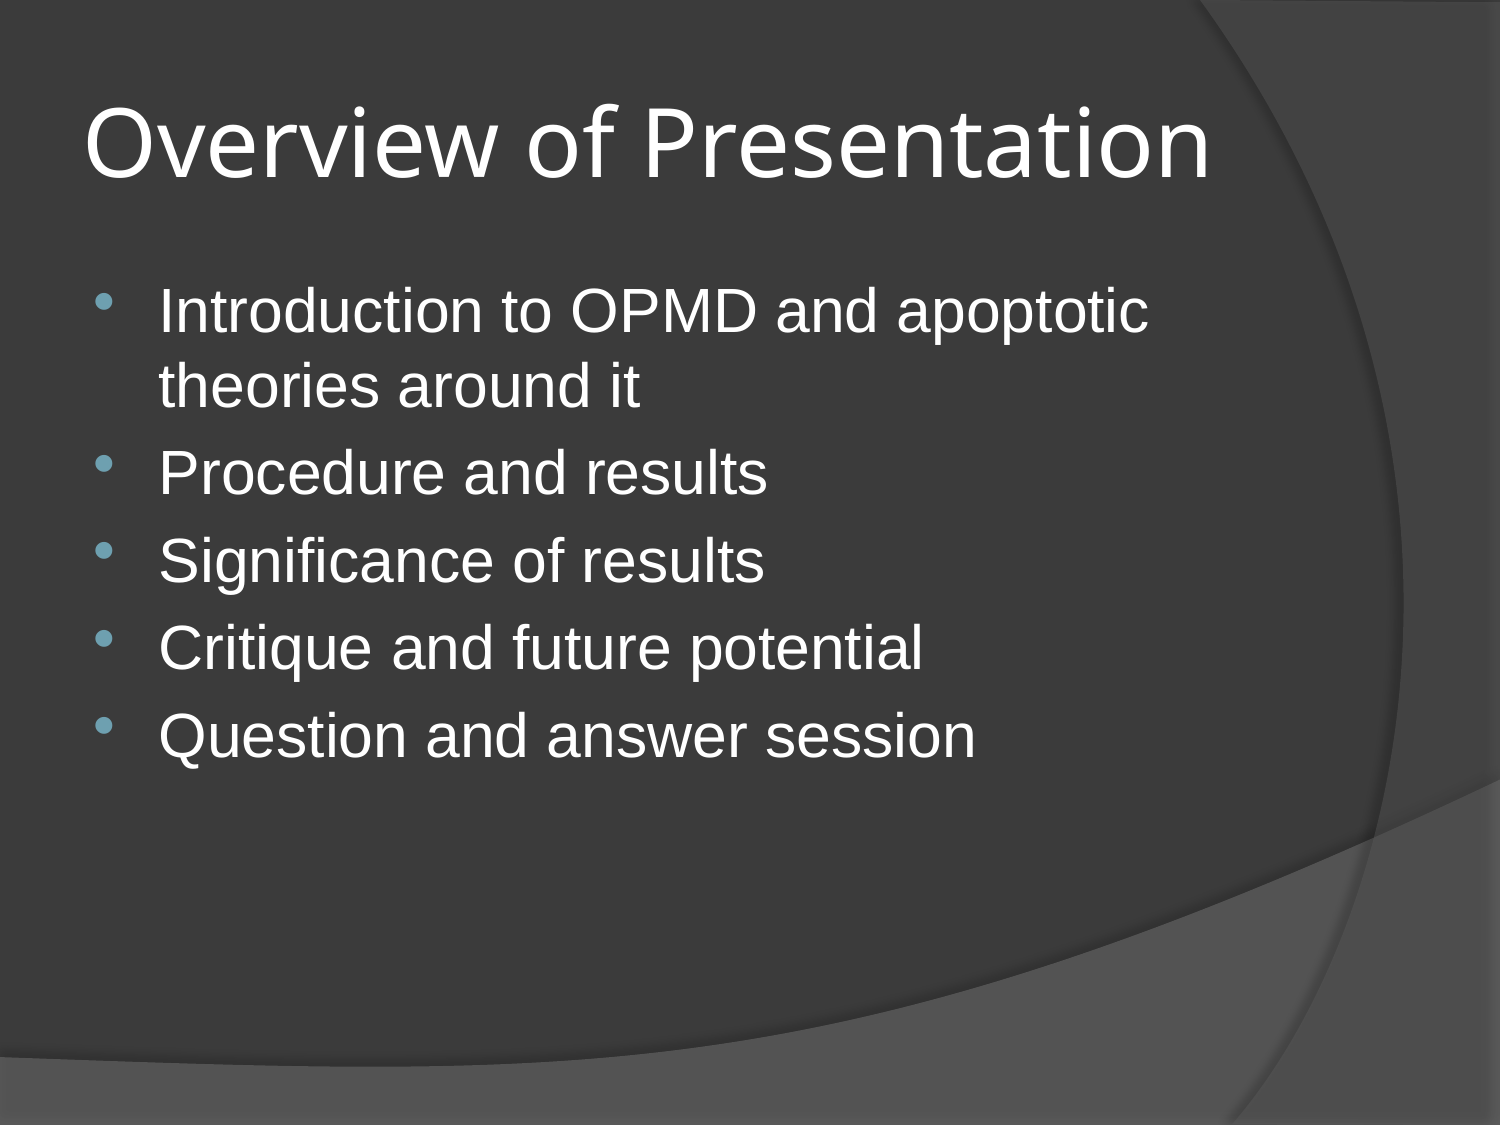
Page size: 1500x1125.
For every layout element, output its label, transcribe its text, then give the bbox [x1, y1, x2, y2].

title Overview of Presentation [75, 45, 1300, 233]
list Introduction to OPMD and apoptotic theories around it Procedure and results Significance of results Critique and future potential Question and answer session [75, 262, 1300, 1005]
